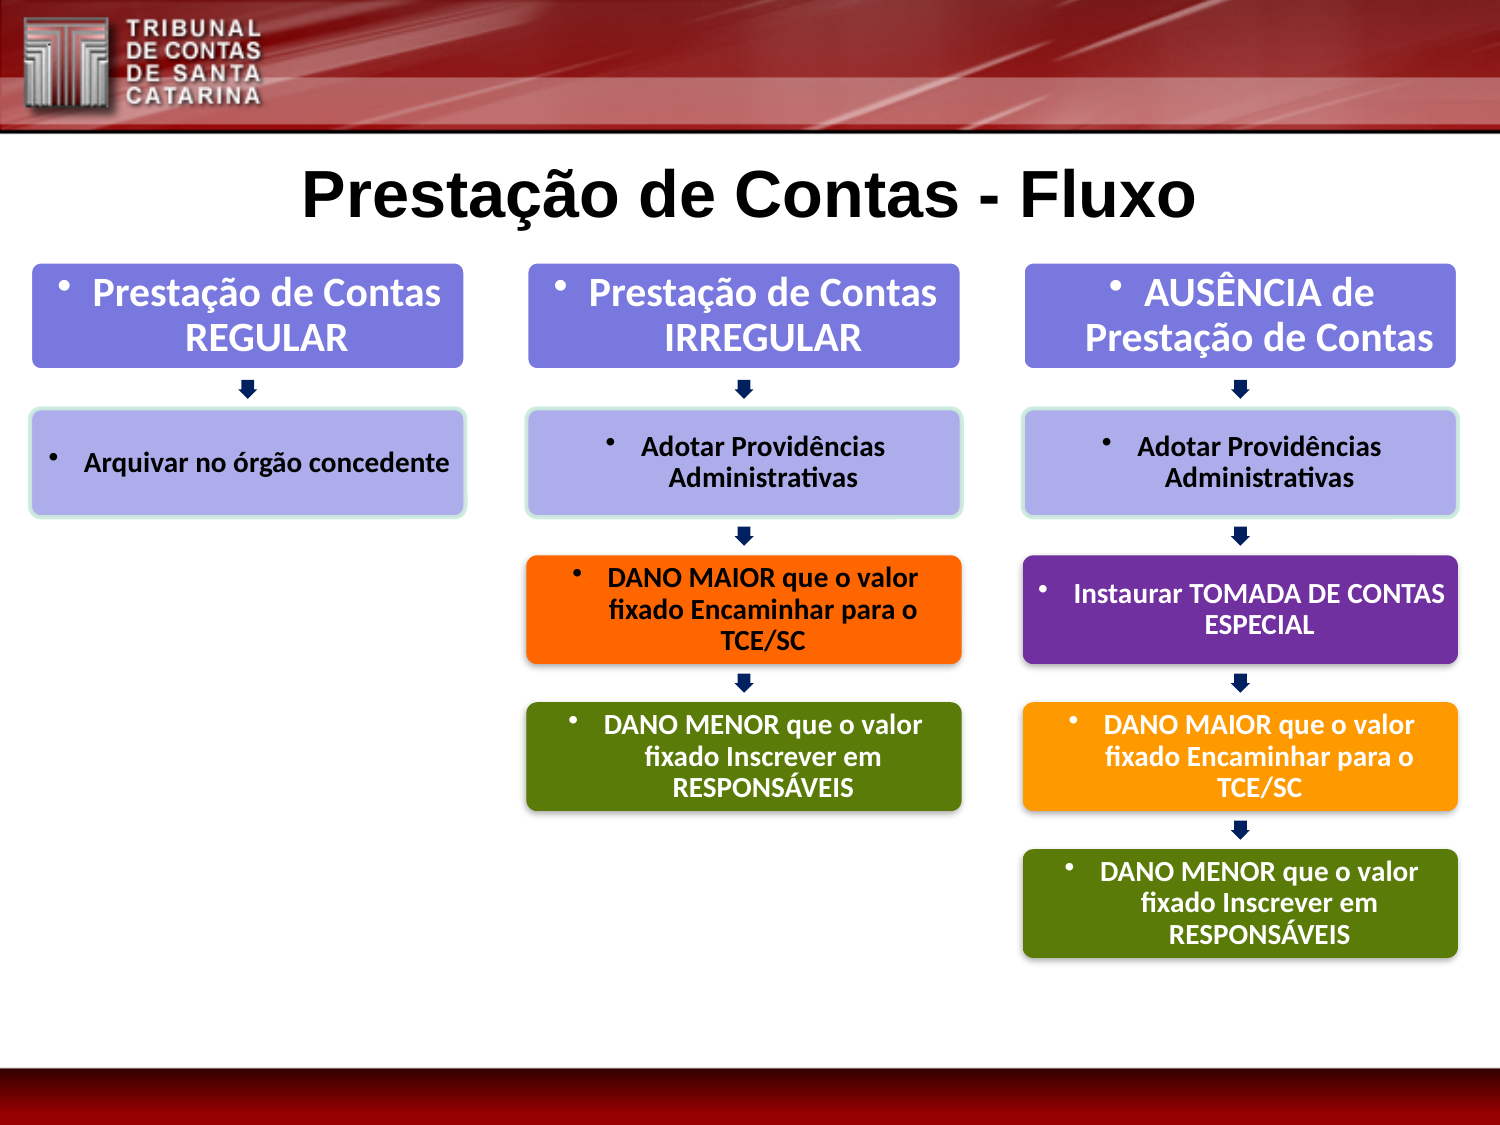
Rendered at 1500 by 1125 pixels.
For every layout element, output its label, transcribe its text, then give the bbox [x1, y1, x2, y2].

picture [0, 232, 1500, 1125]
picture [0, 0, 1500, 149]
text_box Prestação de Contas - Fluxo [0, 149, 1500, 232]
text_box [29, 255, 1459, 965]
